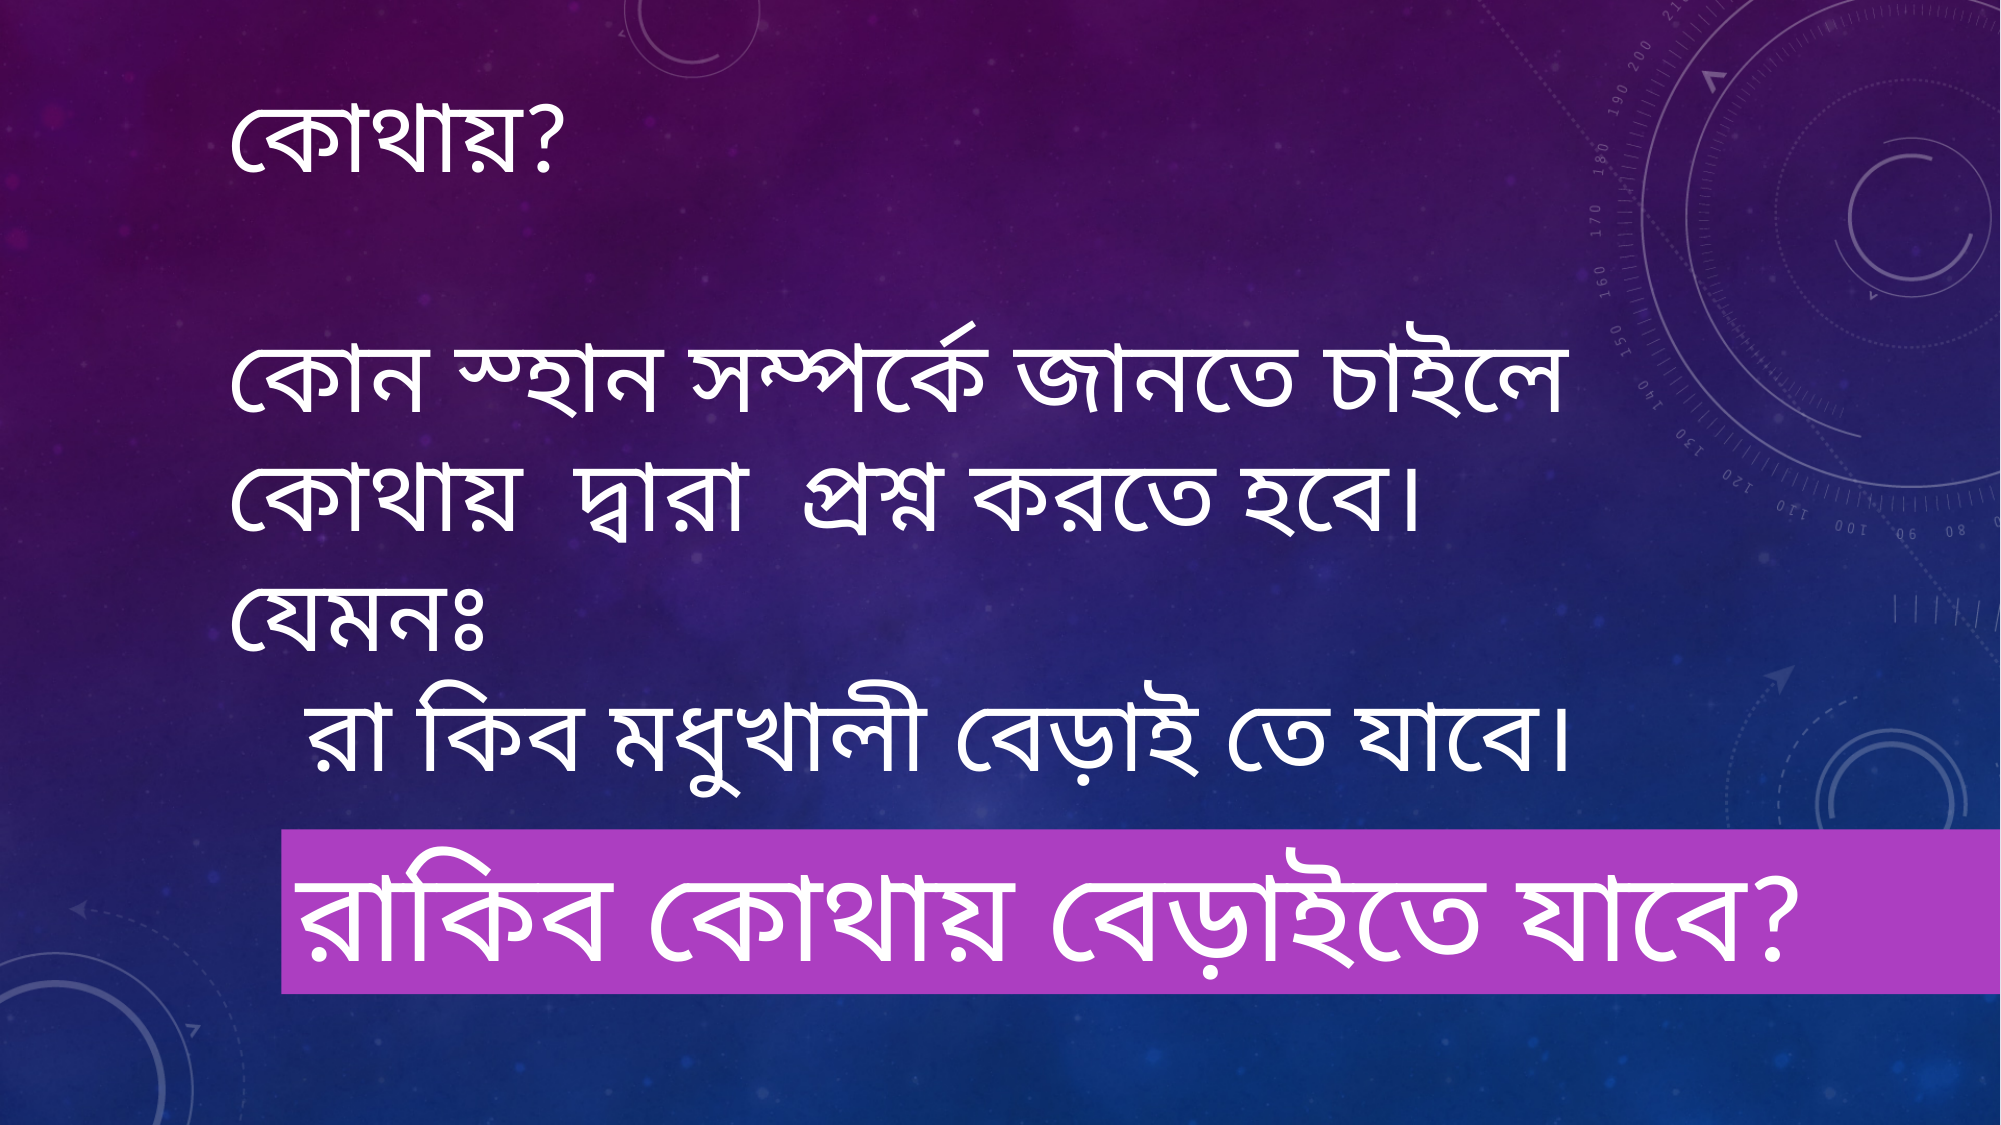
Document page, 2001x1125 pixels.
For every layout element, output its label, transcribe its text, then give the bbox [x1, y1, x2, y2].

picture [0, 0, 2001, 1125]
text_box কোথায়? কোন স্হান সম্পর্কে জানতে চাইলে কোথায় দ্বারা প্রশ্ন করতে হবে। যেমনঃ রা কিব মধুখালী বেড়াই তে যাবে। [213, 64, 1787, 800]
text_box রাকিব কোথায় বেড়াইতে যাবে? [281, 829, 2000, 995]
